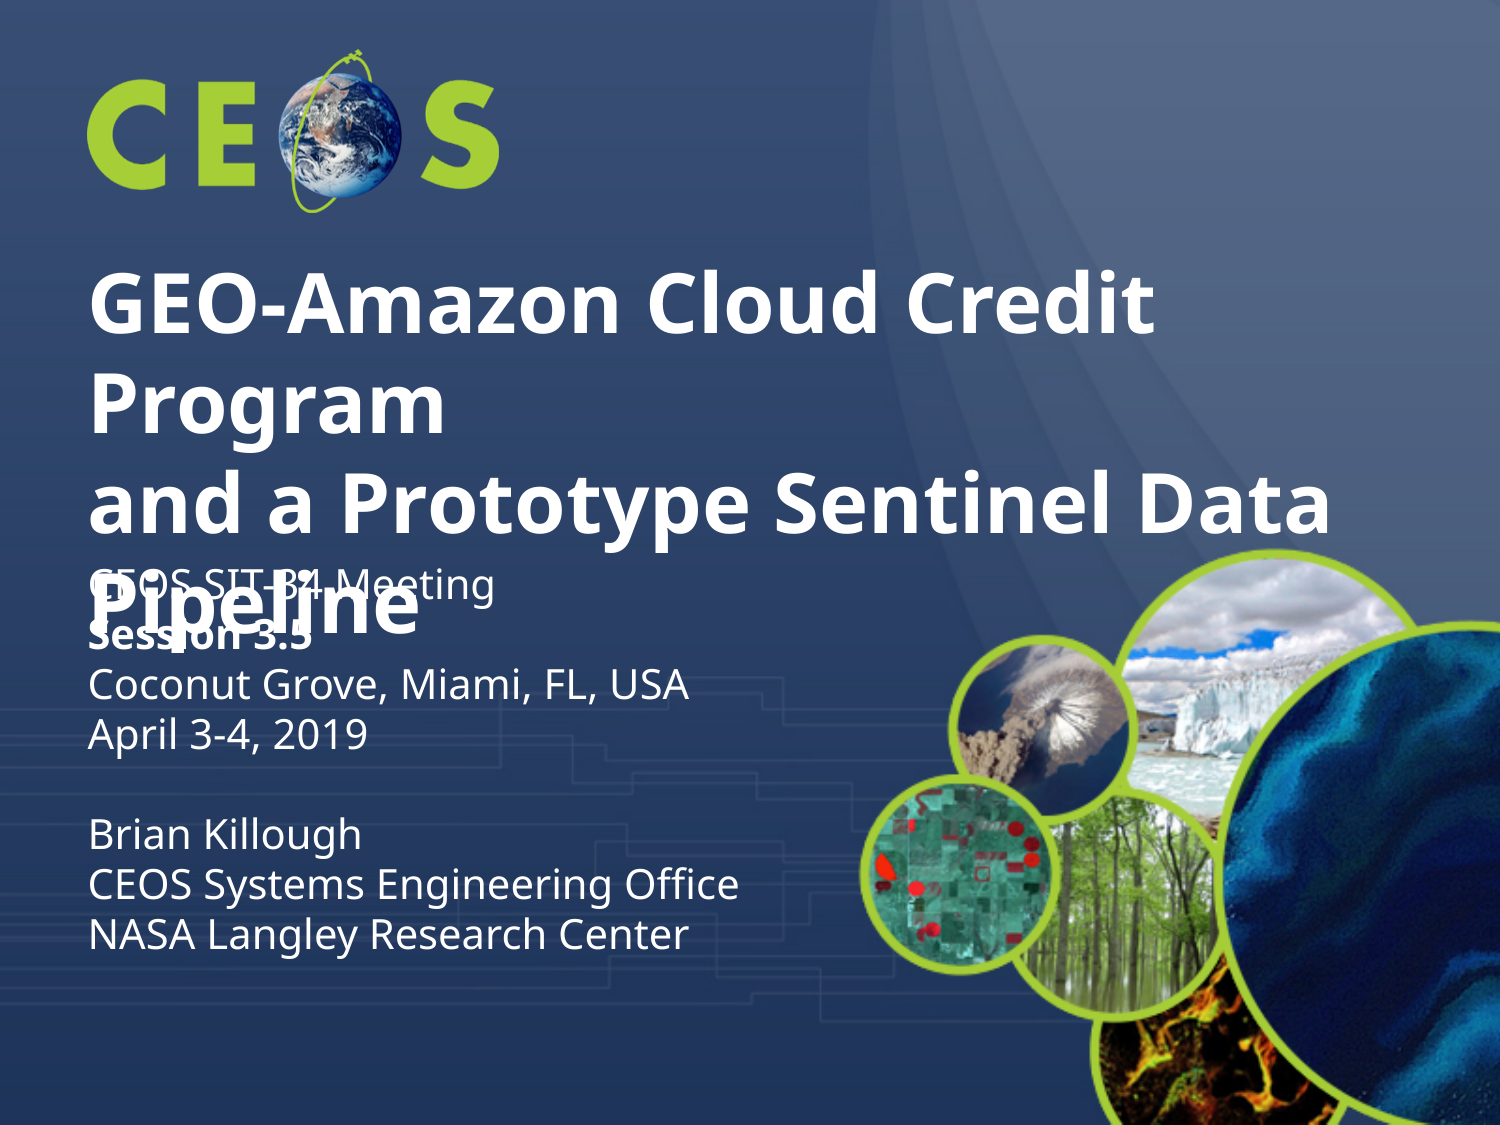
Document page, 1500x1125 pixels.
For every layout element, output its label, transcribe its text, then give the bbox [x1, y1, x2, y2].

picture [0, 0, 1500, 1125]
title GEO-Amazon Cloud Credit Program and a Prototype Sentinel Data Pipeline [87, 249, 1450, 513]
picture [1435, 1058, 1443, 1065]
text_box CEOS SIT-34 Meeting Session 3.5 Coconut Grove, Miami, FL, USA April 3-4, 2019 Brian Killough CEOS Systems Engineering Office NASA Langley Research Center [87, 558, 1050, 975]
